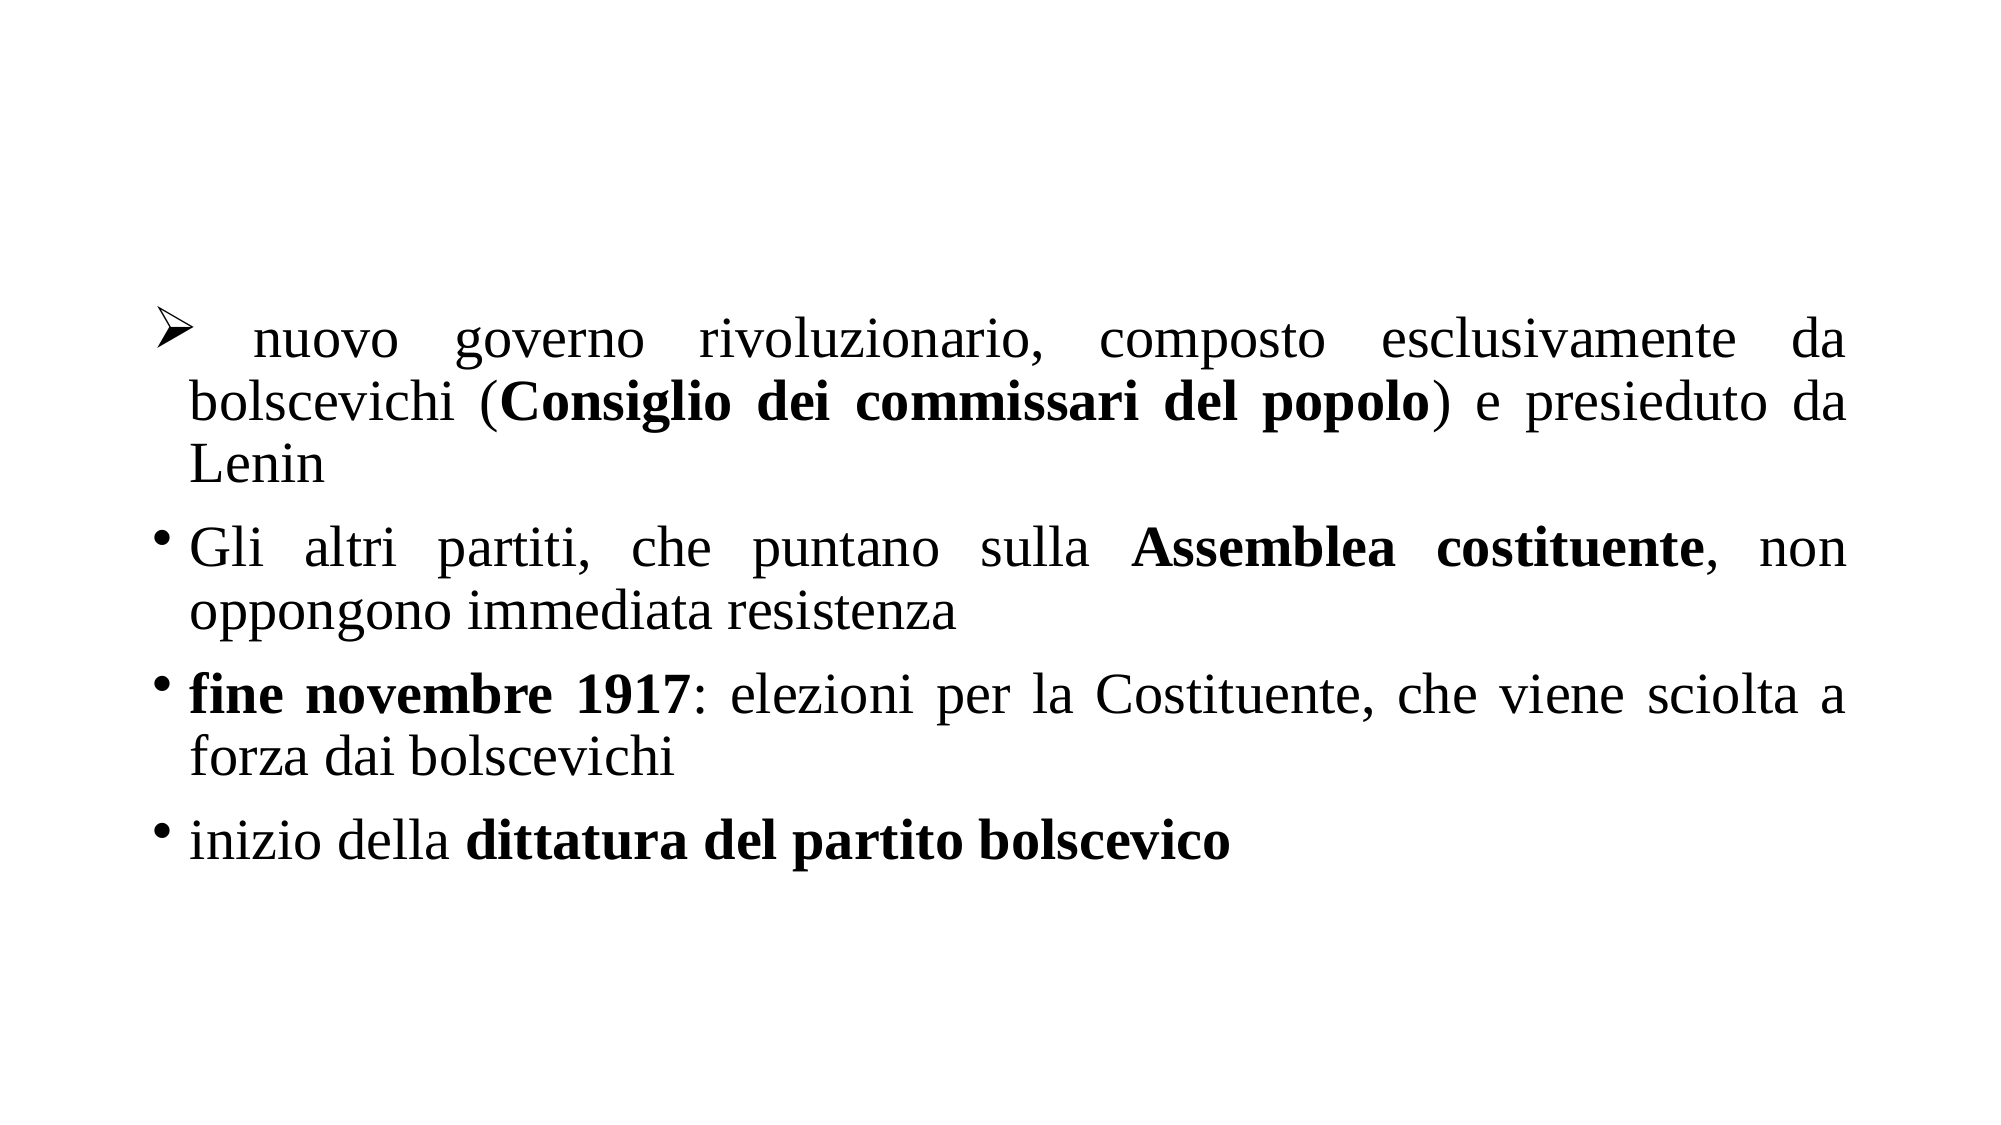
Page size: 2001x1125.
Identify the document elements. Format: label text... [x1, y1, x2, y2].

list nuovo governo rivoluzionario, composto esclusivamente da bolscevichi (Consiglio dei commissari del popolo) e presieduto da Lenin Gli altri partiti, che puntano sulla Assemblea costituente, non oppongono immediata resistenza fine novembre 1917: elezioni per la Costituente, che viene sciolta a forza dai bolscevichi inizio della dittatura del partito bolscevico [137, 299, 1863, 1014]
